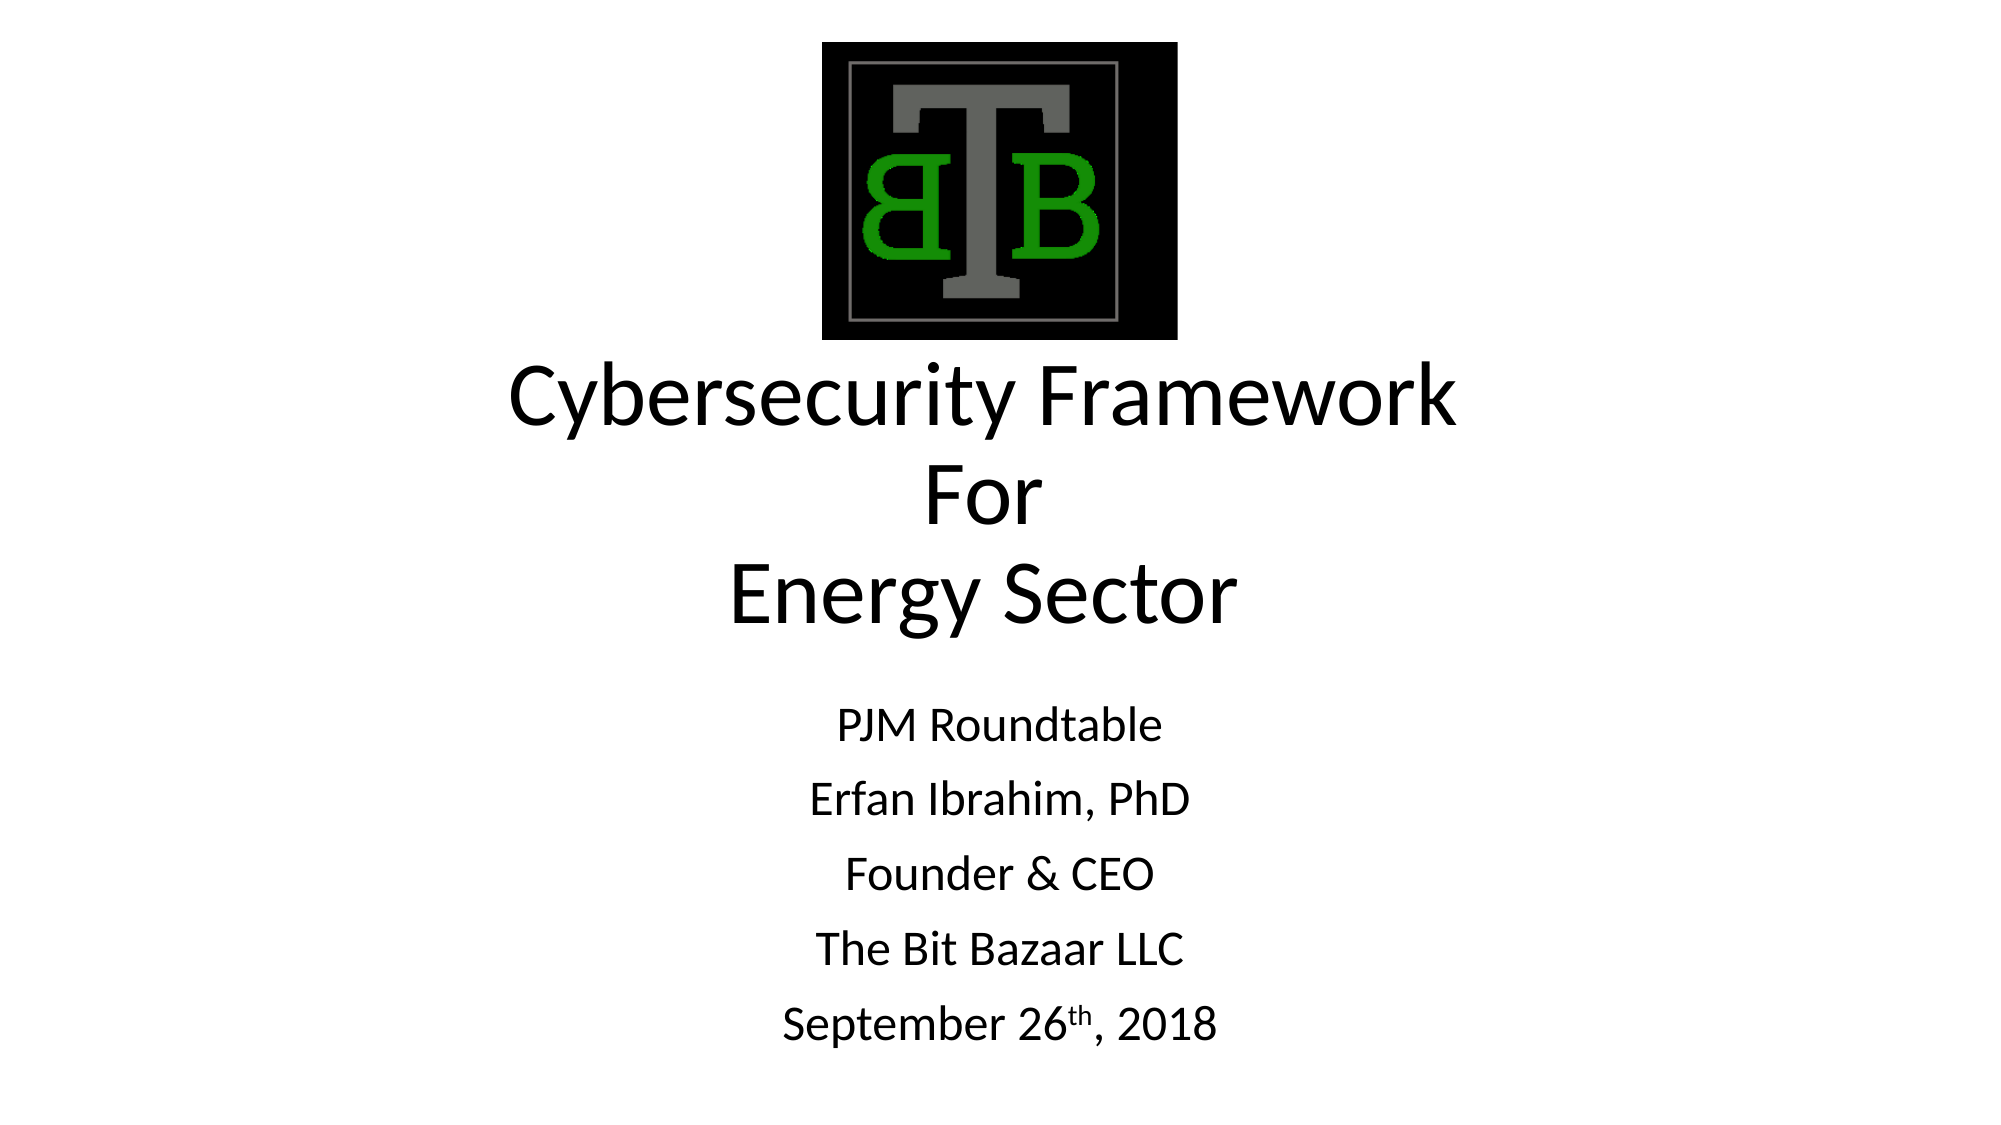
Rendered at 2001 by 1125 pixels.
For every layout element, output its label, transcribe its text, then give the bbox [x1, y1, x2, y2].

picture [822, 42, 1178, 340]
title Cybersecurity Framework For Energy Sector [234, 259, 1735, 651]
subtitle PJM Roundtable Erfan Ibrahim, PhD Founder & CEO The Bit Bazaar LLC September 26th, 2018 [249, 690, 1750, 1083]
